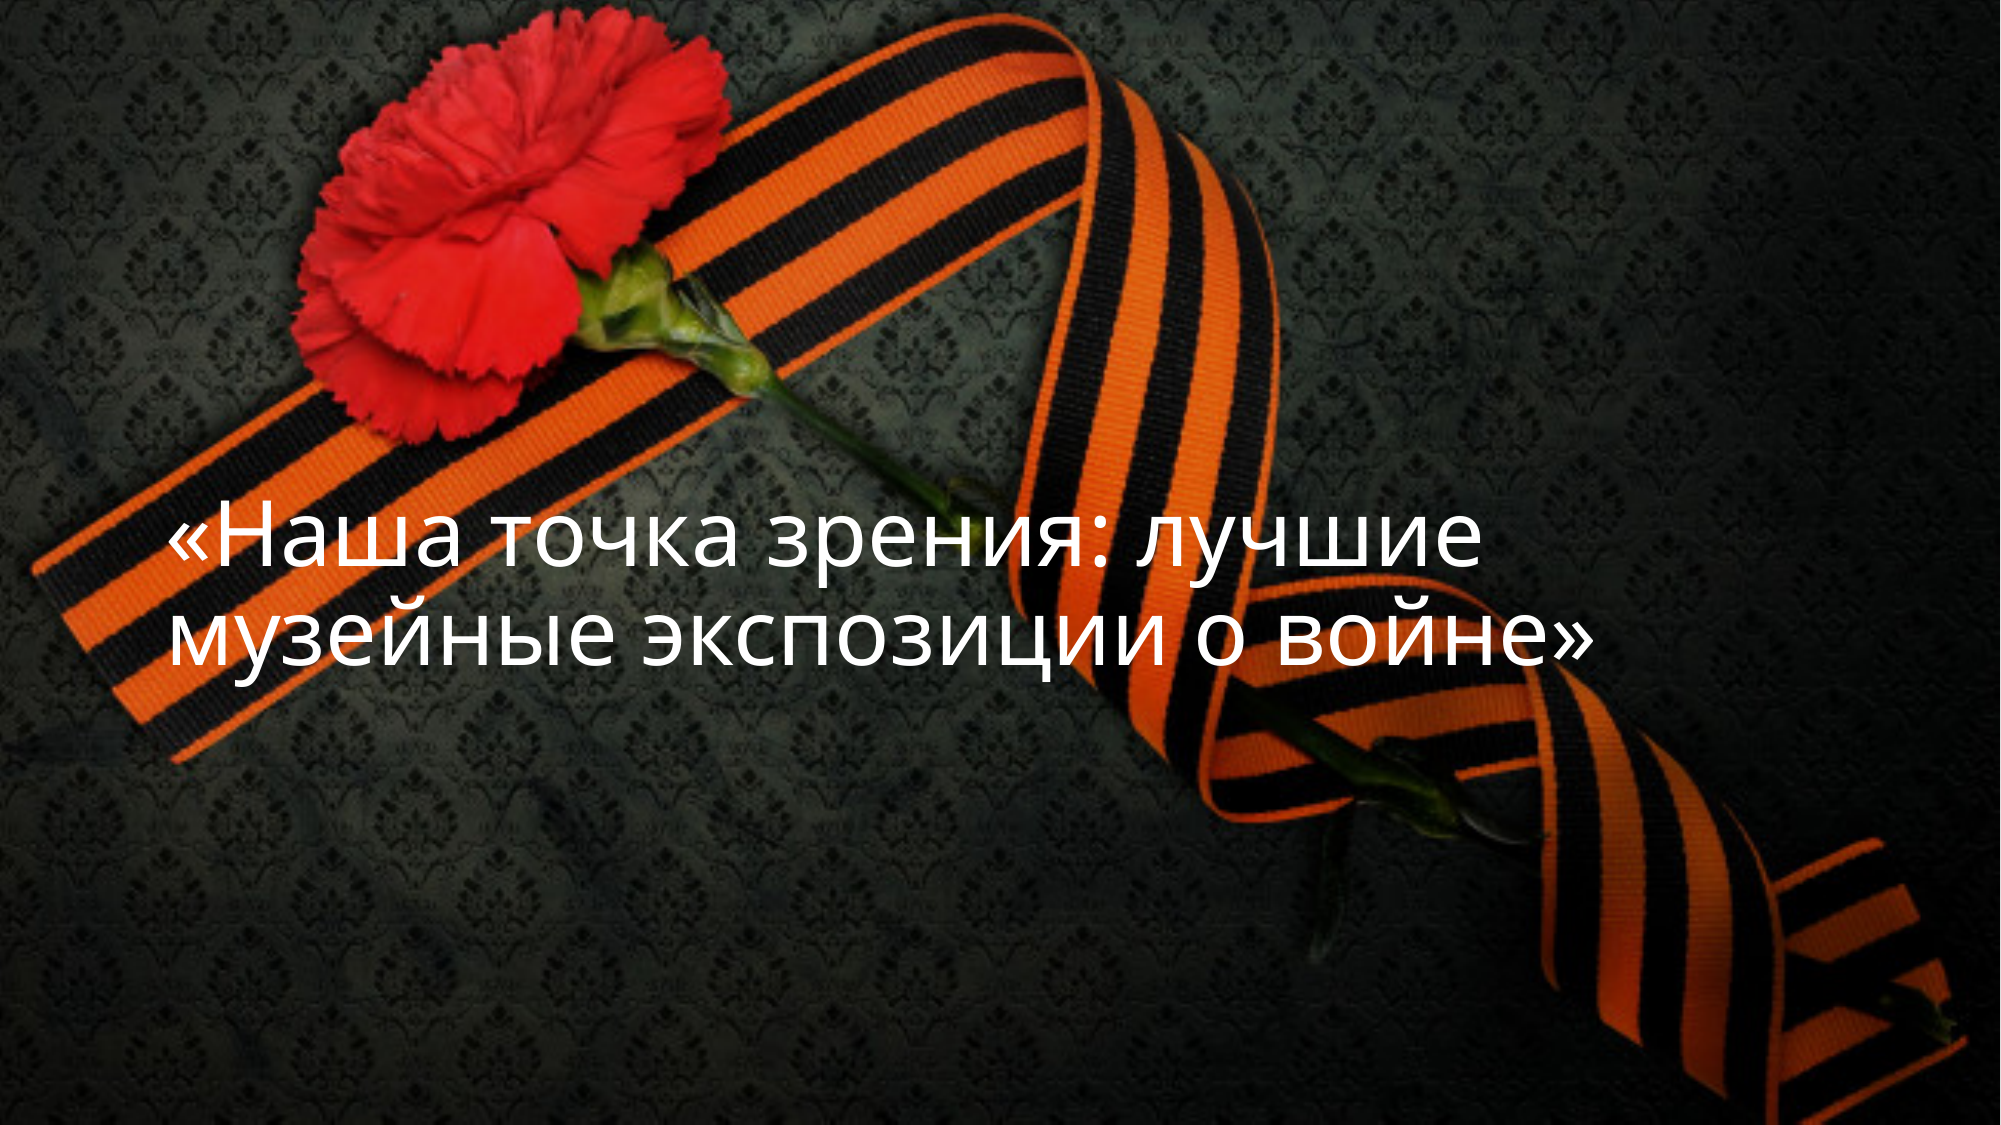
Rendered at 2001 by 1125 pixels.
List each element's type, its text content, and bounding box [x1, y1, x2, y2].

picture [0, 0, 2001, 1125]
title «Наша точка зрения: лучшие музейные экспозиции о войне» [150, 477, 1876, 696]
